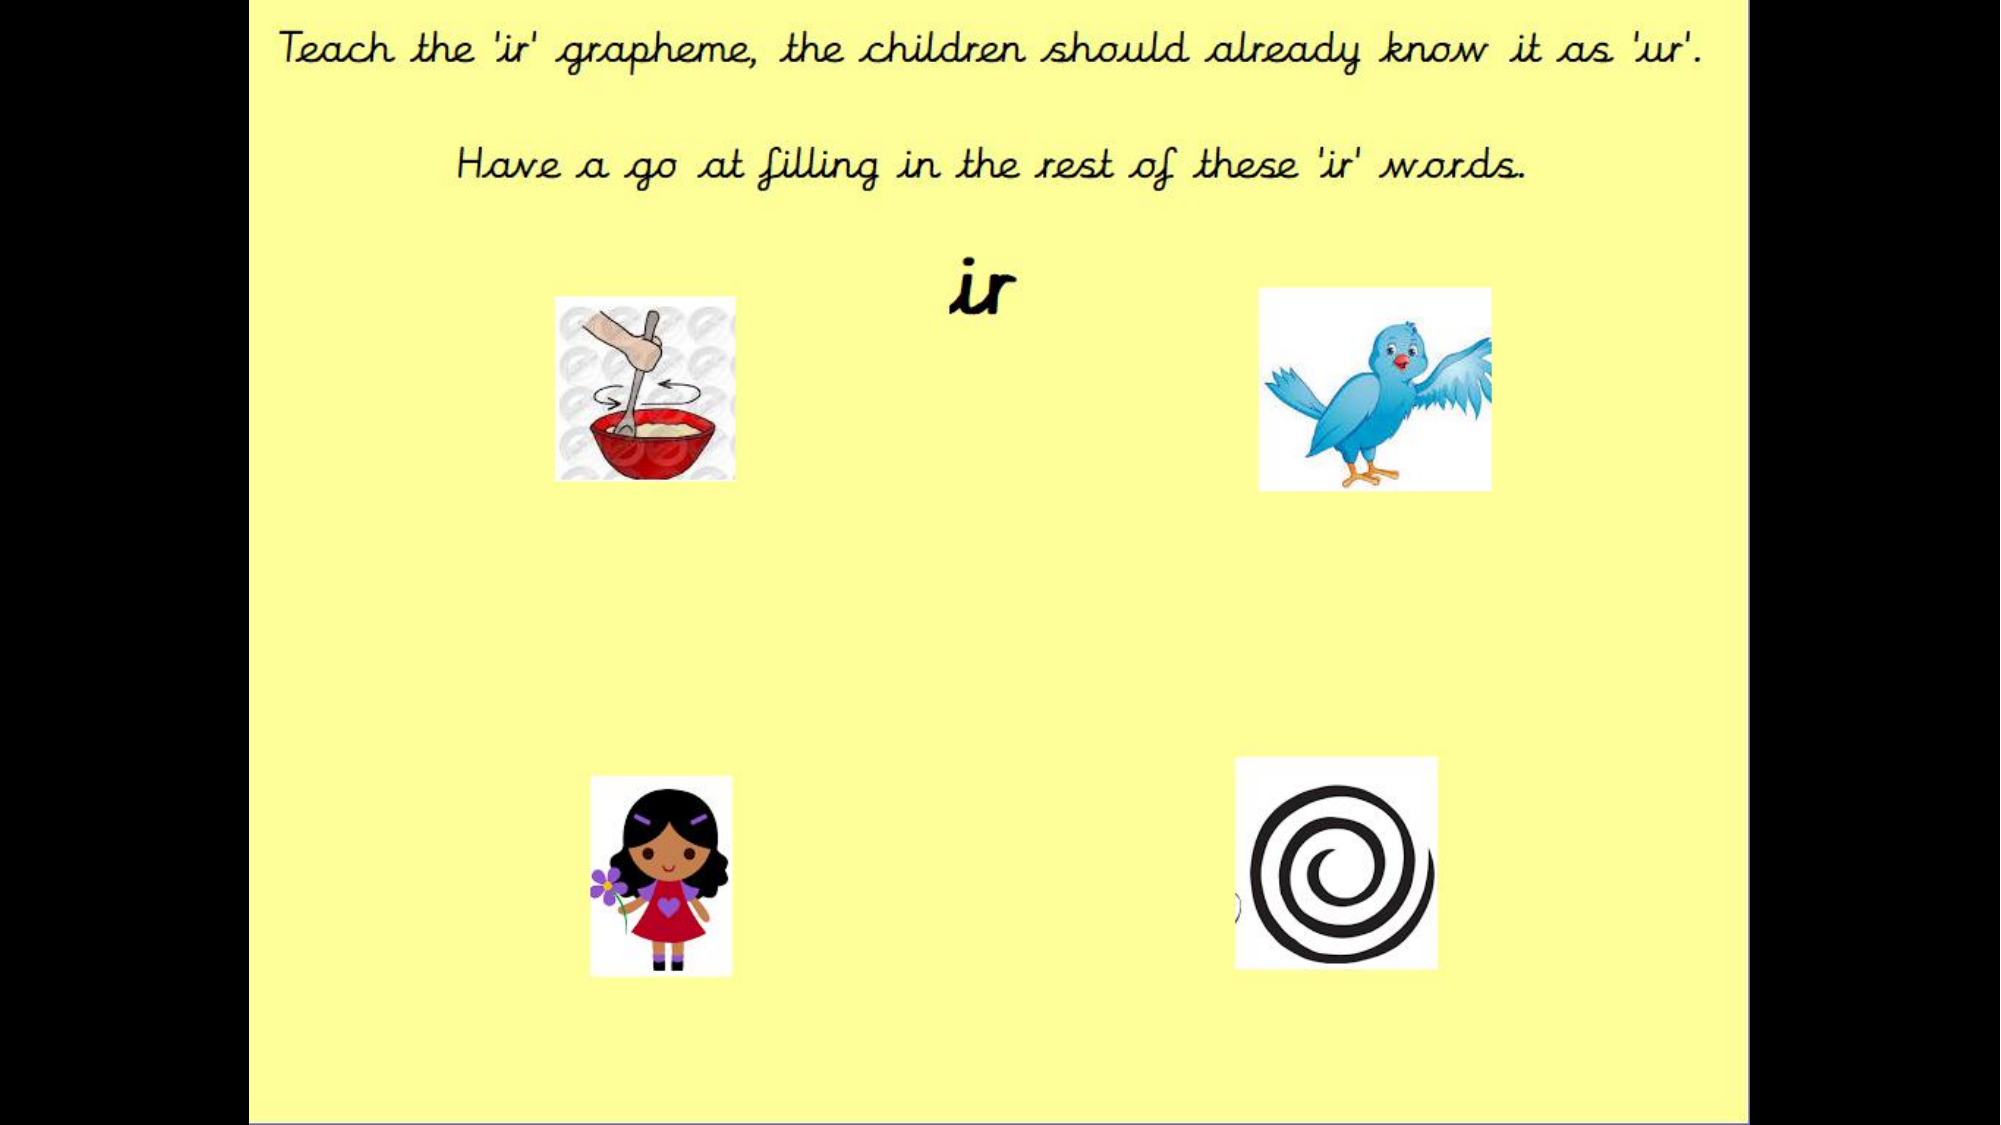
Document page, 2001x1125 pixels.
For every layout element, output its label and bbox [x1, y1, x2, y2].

picture [249, 0, 1750, 1125]
